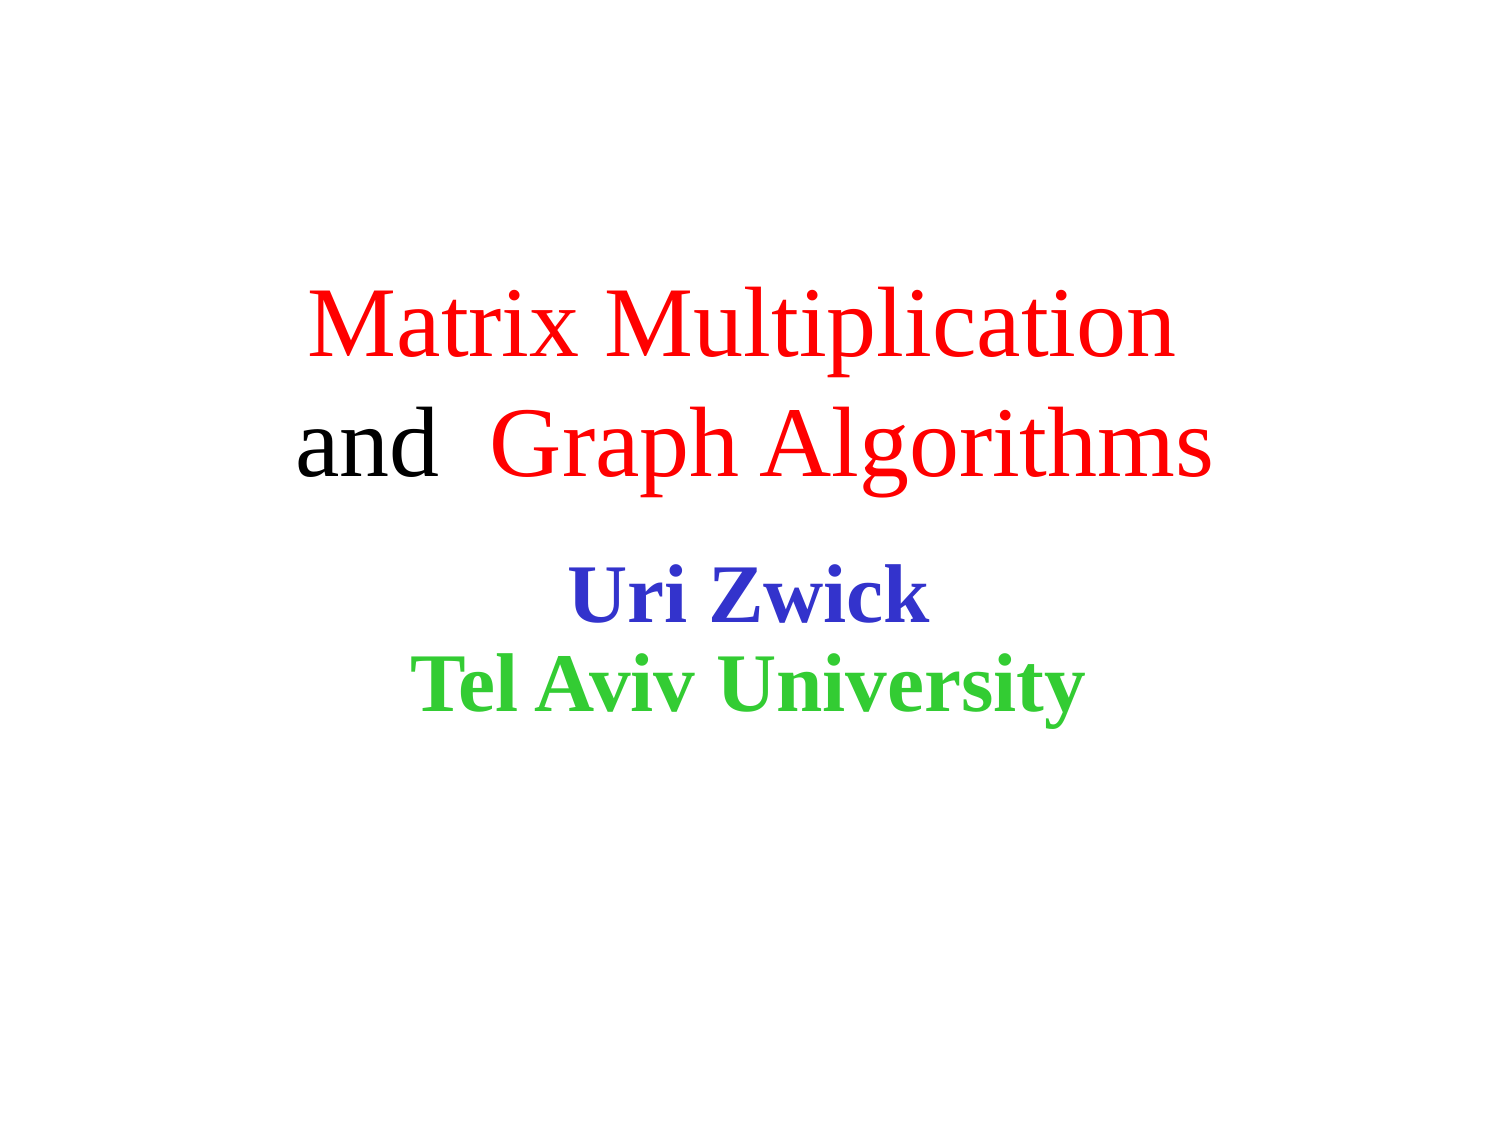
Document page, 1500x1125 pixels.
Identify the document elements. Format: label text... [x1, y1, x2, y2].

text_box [253, 531, 1245, 731]
title Matrix Multiplication and Graph Algorithms [63, 282, 1448, 471]
